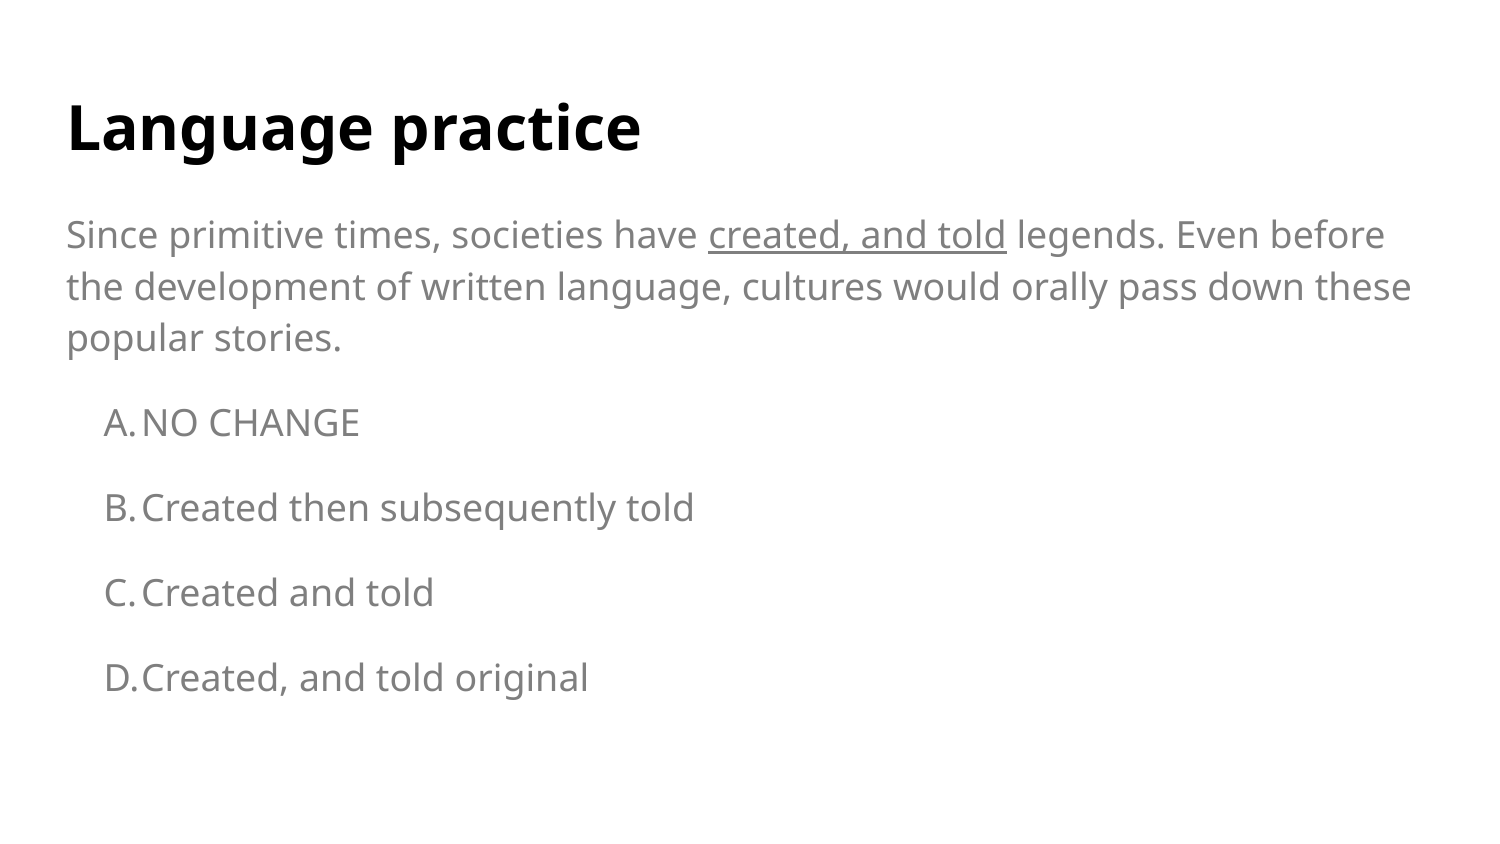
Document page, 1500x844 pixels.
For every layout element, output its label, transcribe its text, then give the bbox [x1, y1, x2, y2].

list Since primitive times, societies have created, and told legends. Even before the development of written language, cultures would orally pass down these popular stories. NO CHANGE Created then subsequently told Created and told Created, and told original [51, 189, 1449, 750]
title Language practice [51, 72, 1449, 176]
